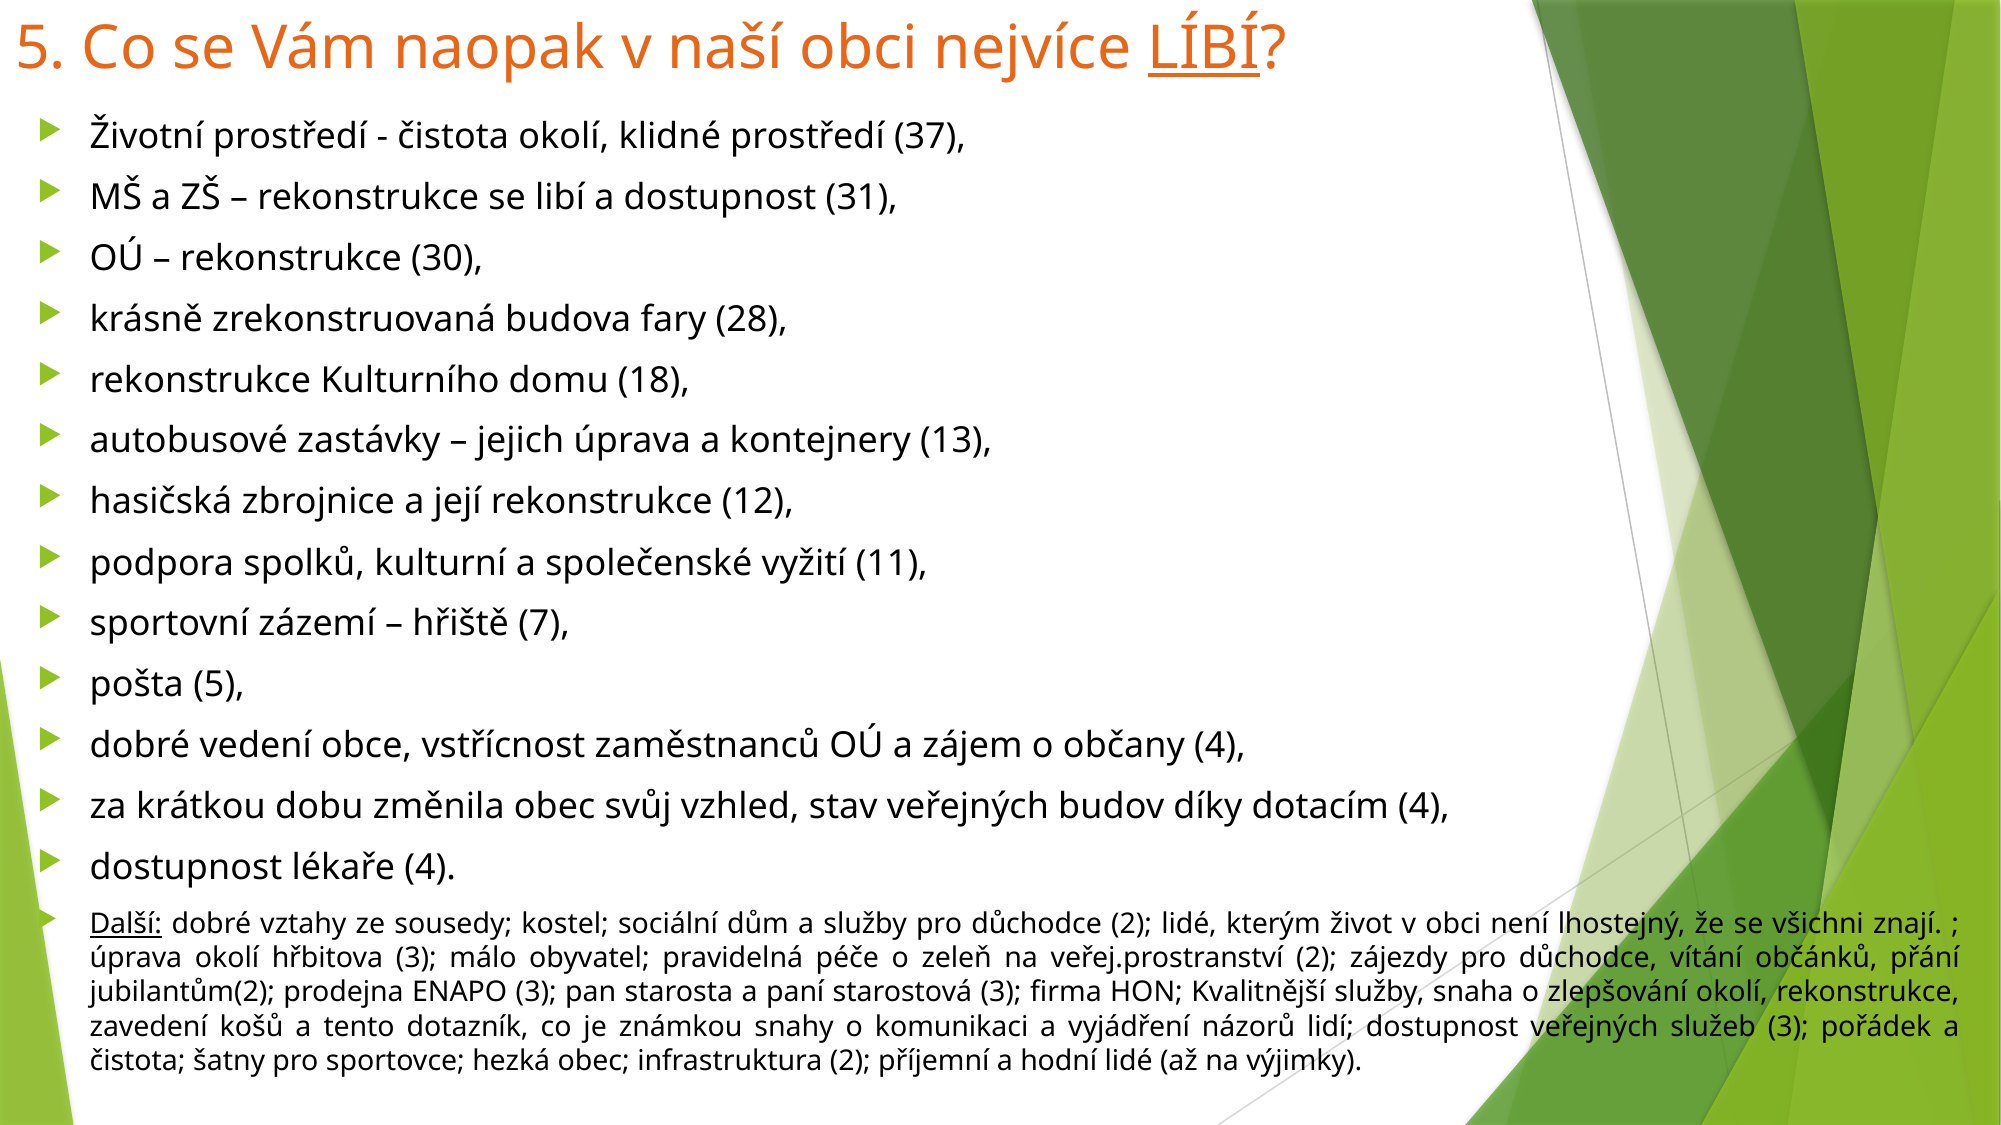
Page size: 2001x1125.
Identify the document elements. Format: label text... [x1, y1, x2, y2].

list Životní prostředí - čistota okolí, klidné prostředí (37), MŠ a ZŠ – rekonstrukce se libí a dostupnost (31), OÚ – rekonstrukce (30), krásně zrekonstruovaná budova fary (28), rekonstrukce Kulturního domu (18), autobusové zastávky – jejich úprava a kontejnery (13), hasičská zbrojnice a její rekonstrukce (12), podpora spolků, kulturní a společenské vyžití (11), sportovní zázemí – hřiště (7), pošta (5), dobré vedení obce, vstřícnost zaměstnanců OÚ a zájem o občany (4), za krátkou dobu změnila obec svůj vzhled, stav veřejných budov díky dotacím (4), dostupnost lékaře (4). Další: dobré vztahy ze sousedy; kostel; sociální dům a služby pro důchodce (2); lidé, kterým život v obci není lhostejný, že se všichni znají. ; úprava okolí hřbitova (3); málo obyvatel; pravidelná péče o zeleň na veřej.prostranství (2); zájezdy pro důchodce, vítání občánků, přání jubilantům(2); prodejna ENAPO (3); pan starosta a paní starostová (3); firma HON; Kvalitnější služby, snaha o zlepšování okolí, rekonstrukce, zavedení košů a tento dotazník, co je známkou snahy o komunikaci a vyjádření názorů lidí; dostupnost veřejných služeb (3); pořádek a čistota; šatny pro sportovce; hezká obec; infrastruktura (2); příjemní a hodní lidé (až na výjimky). [22, 104, 1978, 1088]
title 5. Co se Vám naopak v naší obci nejvíce LÍBÍ? [0, 0, 1577, 134]
